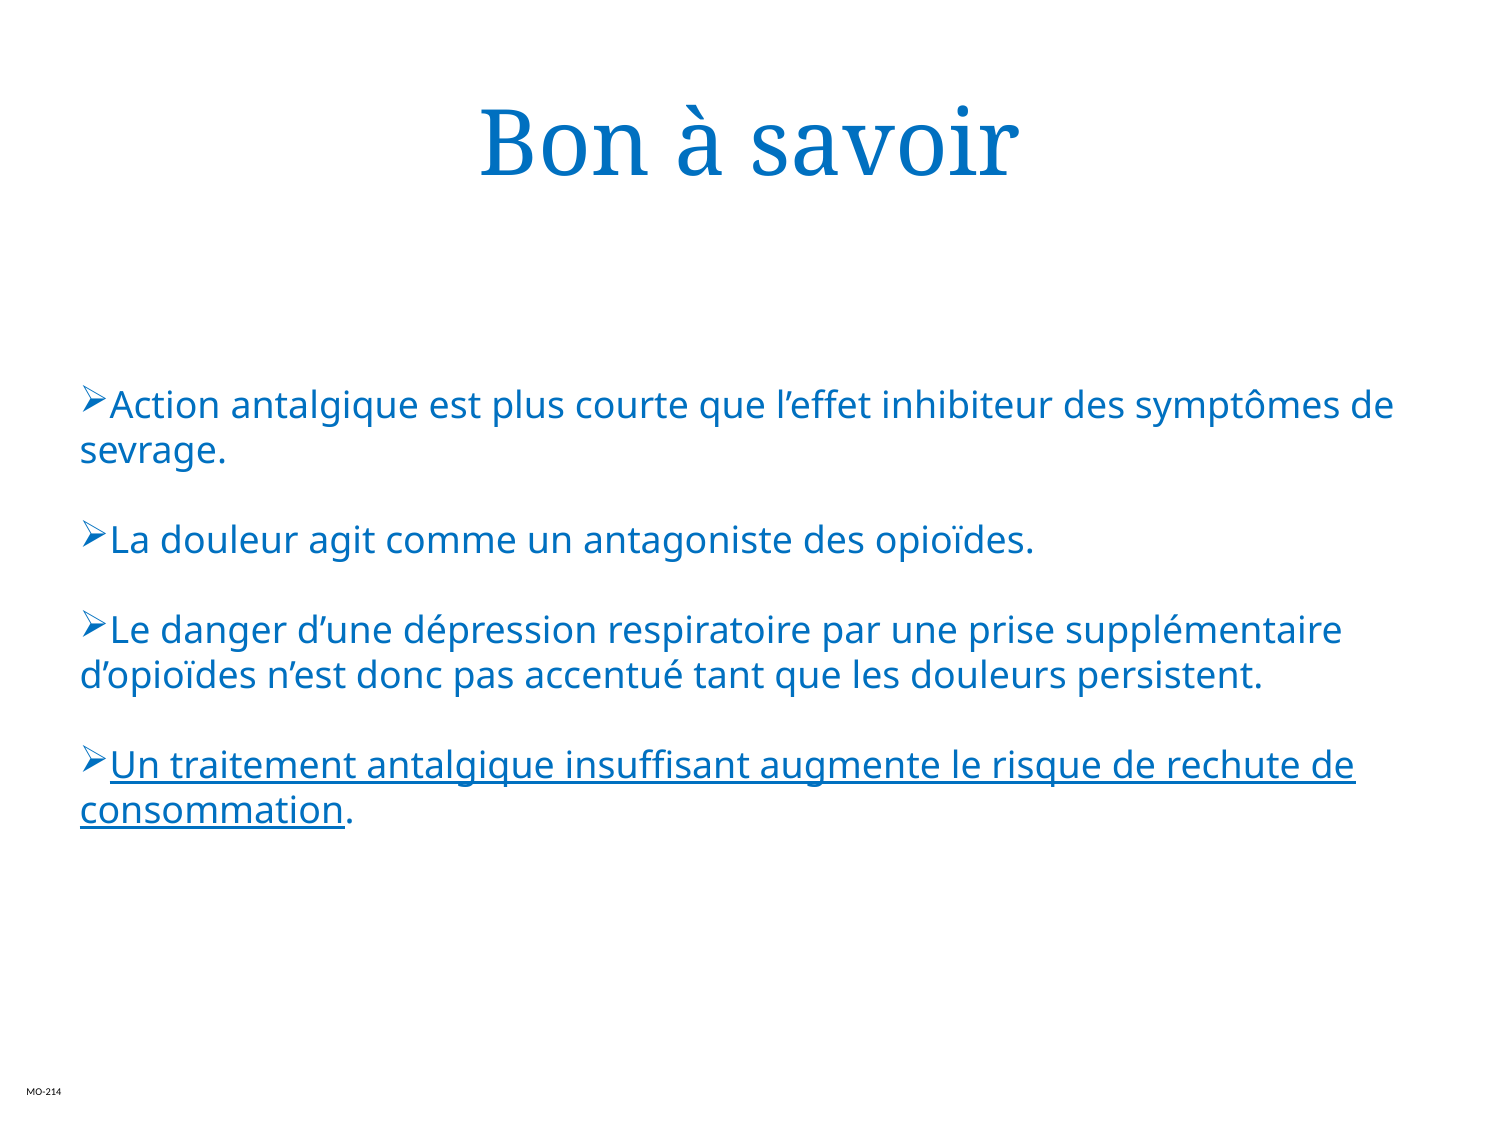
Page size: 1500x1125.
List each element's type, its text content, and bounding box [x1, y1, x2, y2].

title Bon à savoir [75, 45, 1425, 233]
text_box Action antalgique est plus courte que l’effet inhibiteur des symptômes de sevrage. La douleur agit comme un antagoniste des opioïdes. Le danger d’une dépression respiratoire par une prise supplémentaire d’opioïdes n’est donc pas accentué tant que les douleurs persistent. Un traitement antalgique insuffisant augmente le risque de rechute de consommation. [64, 373, 1500, 839]
